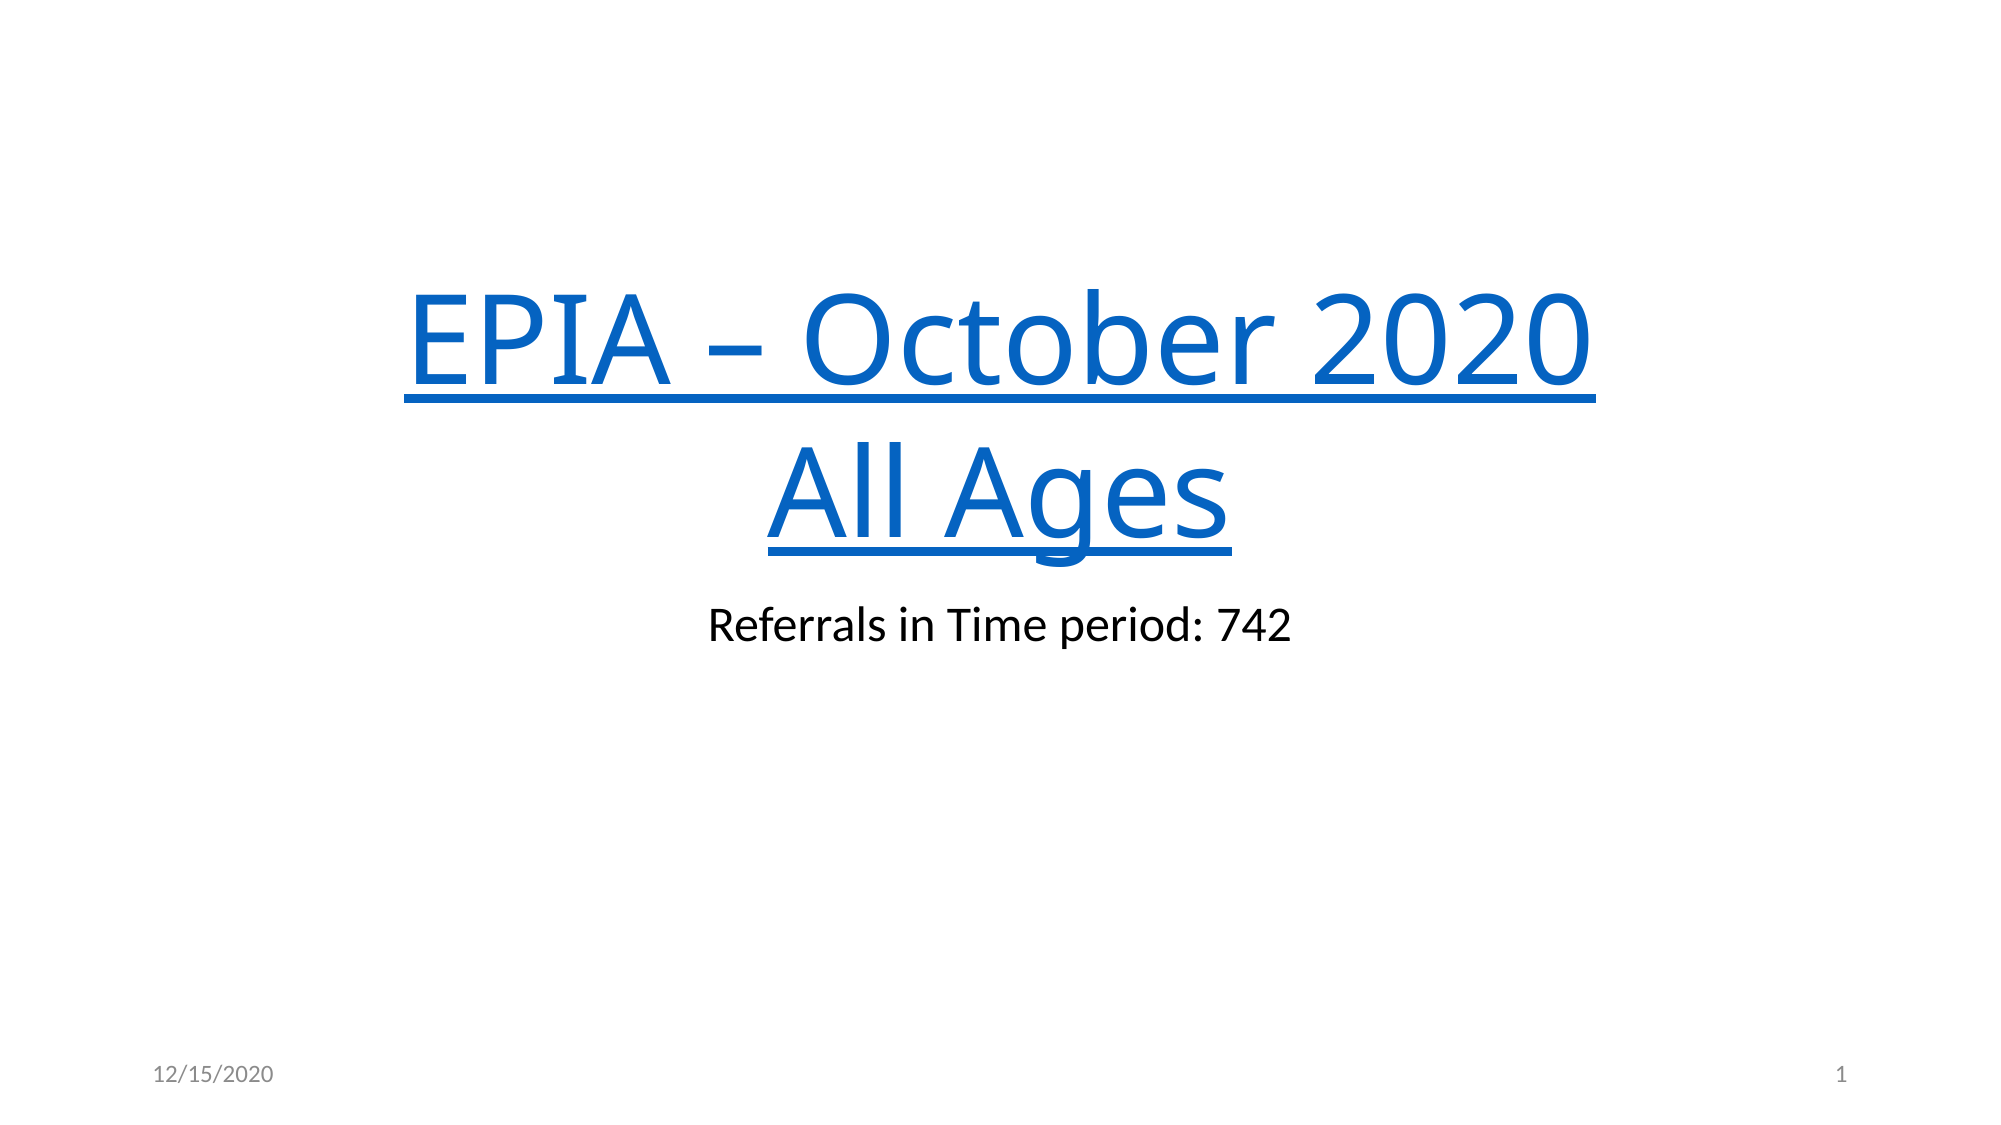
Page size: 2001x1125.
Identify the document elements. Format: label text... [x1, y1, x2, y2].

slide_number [137, 1042, 588, 1103]
title EPIA – October 2020 All Ages [249, 184, 1750, 576]
slide_number 1 [1412, 1042, 1863, 1103]
subtitle Referrals in Time period: 742 [249, 590, 1750, 863]
